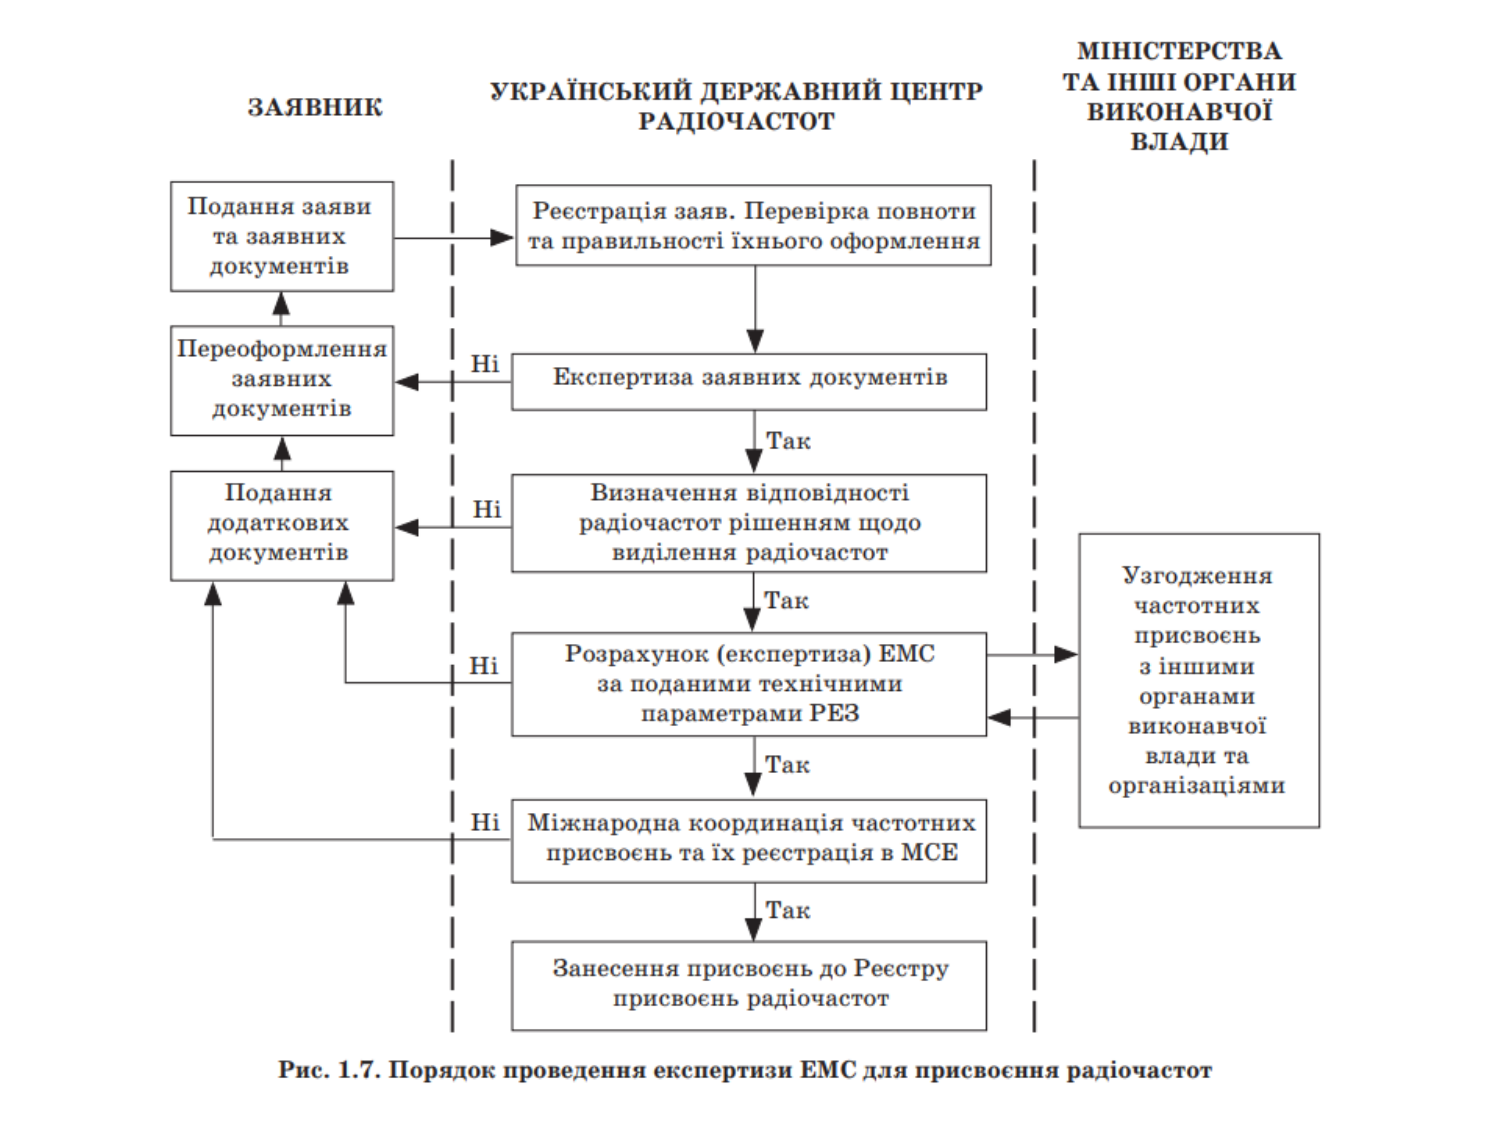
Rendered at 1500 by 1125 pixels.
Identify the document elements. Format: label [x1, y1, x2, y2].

picture [149, 36, 1351, 1089]
